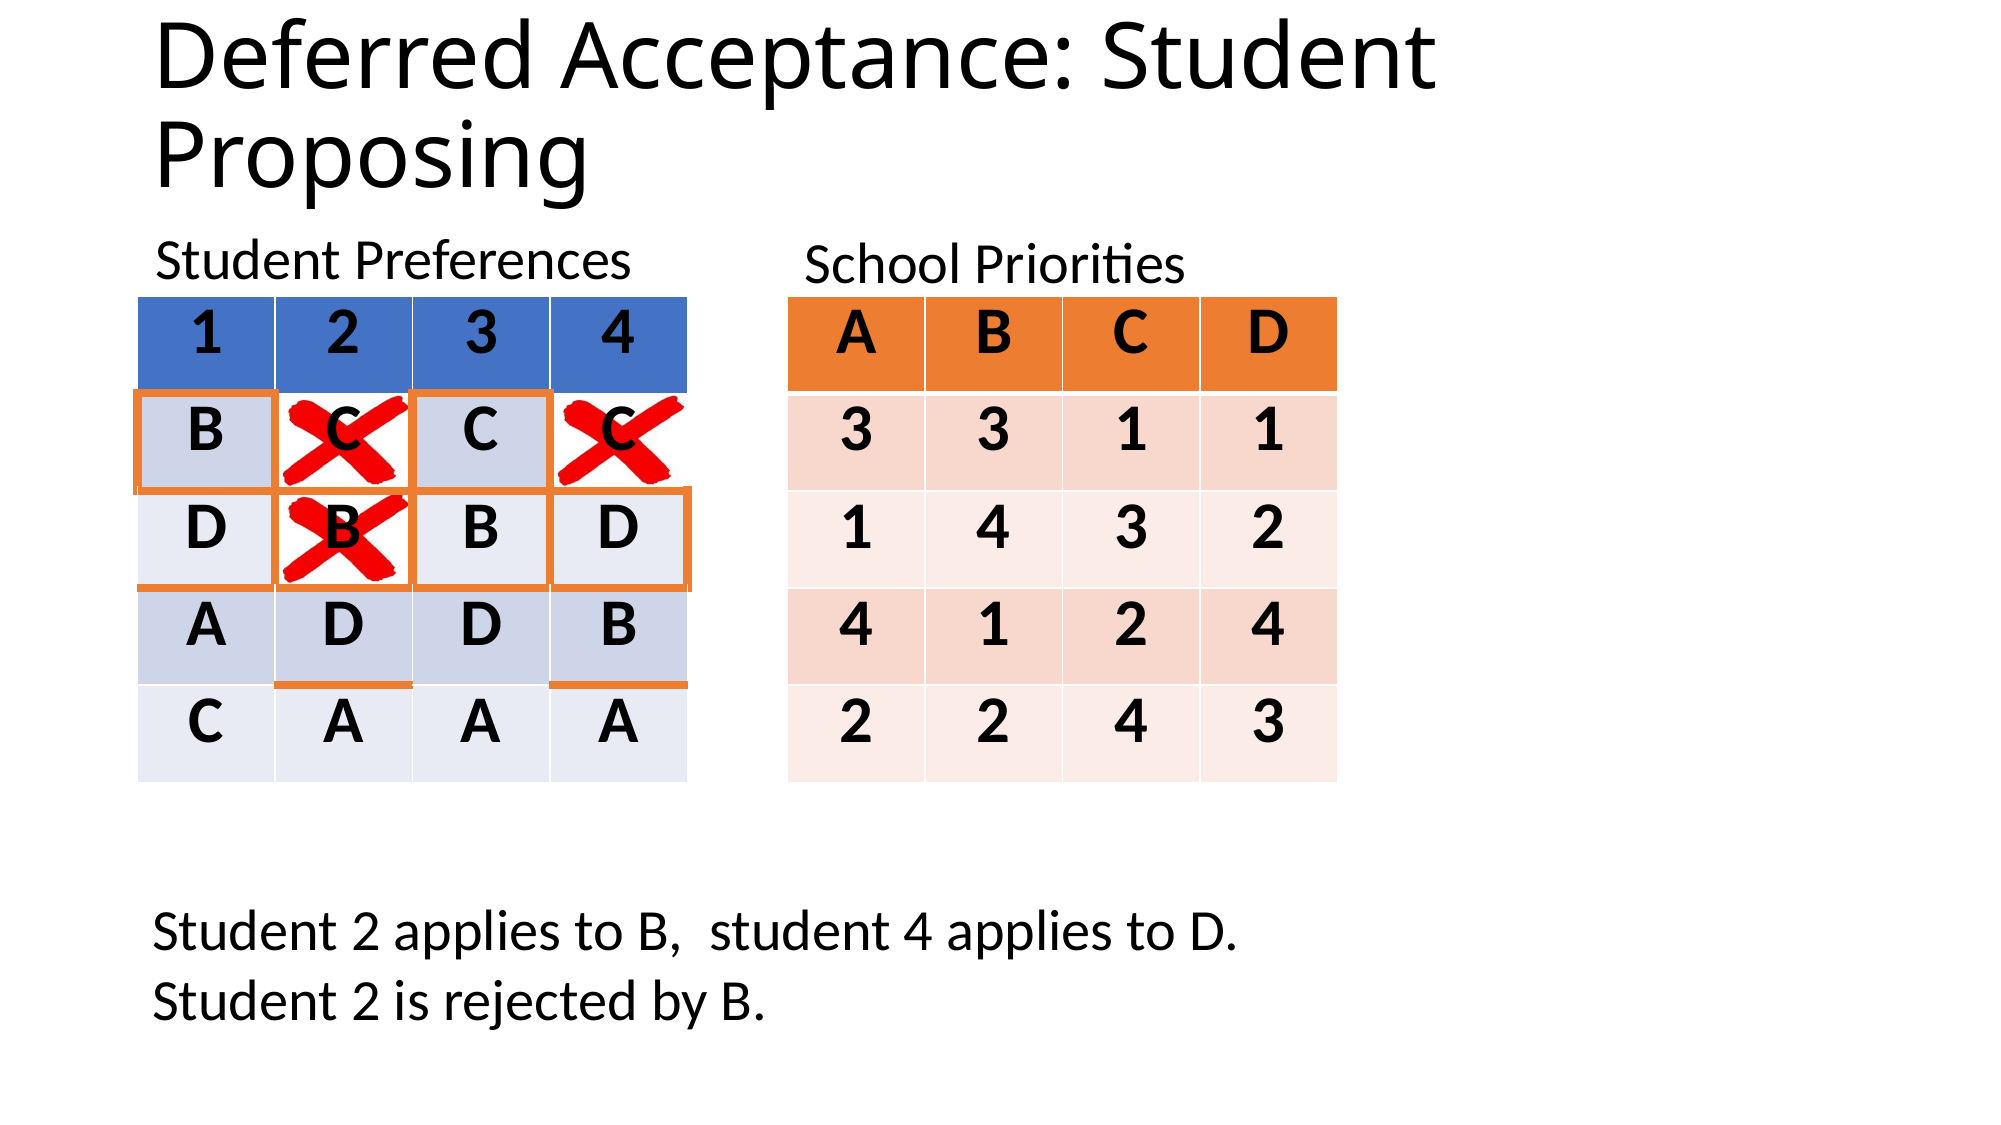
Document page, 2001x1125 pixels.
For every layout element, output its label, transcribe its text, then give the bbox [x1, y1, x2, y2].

text_box School Priorities [790, 217, 1202, 303]
table_cell 1 [1063, 396, 1199, 490]
table_cell 1 [926, 589, 1062, 684]
table_cell D [413, 592, 549, 684]
table_header A [788, 297, 924, 391]
text_box Student Preferences [140, 213, 648, 299]
table_cell C [279, 393, 408, 487]
table_cell 4 [788, 589, 924, 684]
table_cell D [554, 495, 683, 584]
title Deferred Acceptance: Student Proposing [137, 0, 1863, 218]
table_cell 4 [1063, 686, 1199, 782]
table_cell D [276, 592, 412, 681]
table_cell 2 [788, 686, 924, 782]
table_cell 4 [926, 492, 1062, 587]
table_cell A [276, 689, 412, 782]
table_cell 3 [788, 396, 924, 490]
table_cell 3 [1063, 492, 1199, 587]
table_cell D [138, 495, 271, 584]
table_header 1 [138, 297, 274, 389]
table_cell B [142, 397, 271, 487]
table_header 2 [276, 299, 412, 393]
table_cell 2 [1063, 589, 1199, 684]
table_cell 4 [1201, 589, 1337, 684]
table_header 3 [413, 299, 549, 389]
table_cell A [138, 592, 274, 684]
table_cell C [138, 686, 274, 782]
table_cell C [417, 397, 546, 487]
table_cell B [417, 495, 546, 584]
table_cell A [413, 686, 549, 782]
table_header C [1063, 303, 1199, 391]
table_cell B [551, 592, 687, 681]
table_cell 3 [926, 396, 1062, 490]
table_cell A [551, 689, 687, 782]
table_cell 2 [1201, 492, 1337, 587]
table_cell C [554, 393, 687, 487]
table_cell B [279, 495, 408, 584]
table_header D [1201, 297, 1337, 391]
text_box Student 2 applies to B, student 4 applies to D. Student 2 is rejected by B. [137, 884, 1322, 1040]
table_cell 2 [926, 686, 1062, 782]
table_header 4 [551, 297, 687, 393]
table_cell 1 [788, 492, 924, 587]
table_cell 1 [1201, 396, 1337, 490]
table_cell 3 [1201, 686, 1337, 782]
table_header B [926, 303, 1062, 391]
